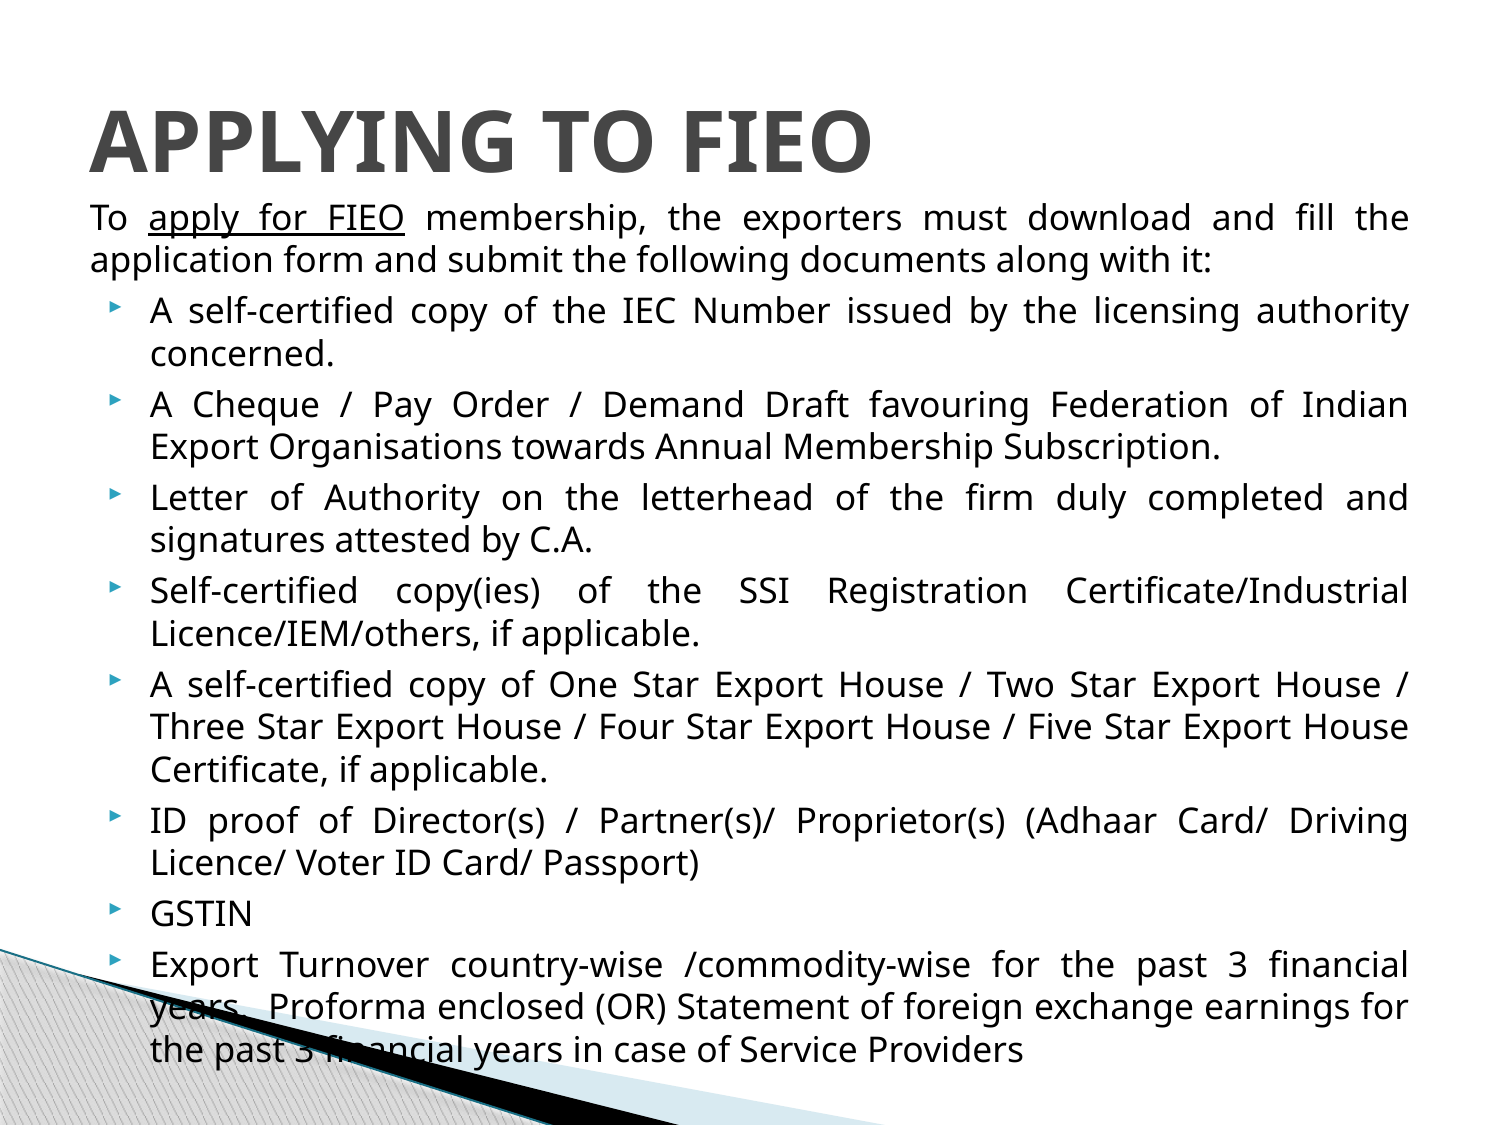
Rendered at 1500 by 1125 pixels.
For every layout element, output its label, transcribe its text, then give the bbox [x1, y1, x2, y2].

title APPLYING TO FIEO [75, 45, 1425, 187]
list To apply for FIEO membership, the exporters must download and fill the application form and submit the following documents along with it: A self-certified copy of the IEC Number issued by the licensing authority concerned. A Cheque / Pay Order / Demand Draft favouring Federation of Indian Export Organisations towards Annual Membership Subscription. Letter of Authority on the letterhead of the firm duly completed and signatures attested by C.A. Self-certified copy(ies) of the SSI Registration Certificate/Industrial Licence/IEM/others, if applicable. A self-certified copy of One Star Export House / Two Star Export House / Three Star Export House / Four Star Export House / Five Star Export House Certificate, if applicable. ID proof of Director(s) / Partner(s)/ Proprietor(s) (Adhaar Card/ Driving Licence/ Voter ID Card/ Passport) GSTIN Export Turnover country-wise /commodity-wise for the past 3 financial years. Proforma enclosed (OR) Statement of foreign exchange earnings for the past 3 financial years in case of Service Providers [75, 187, 1425, 1005]
